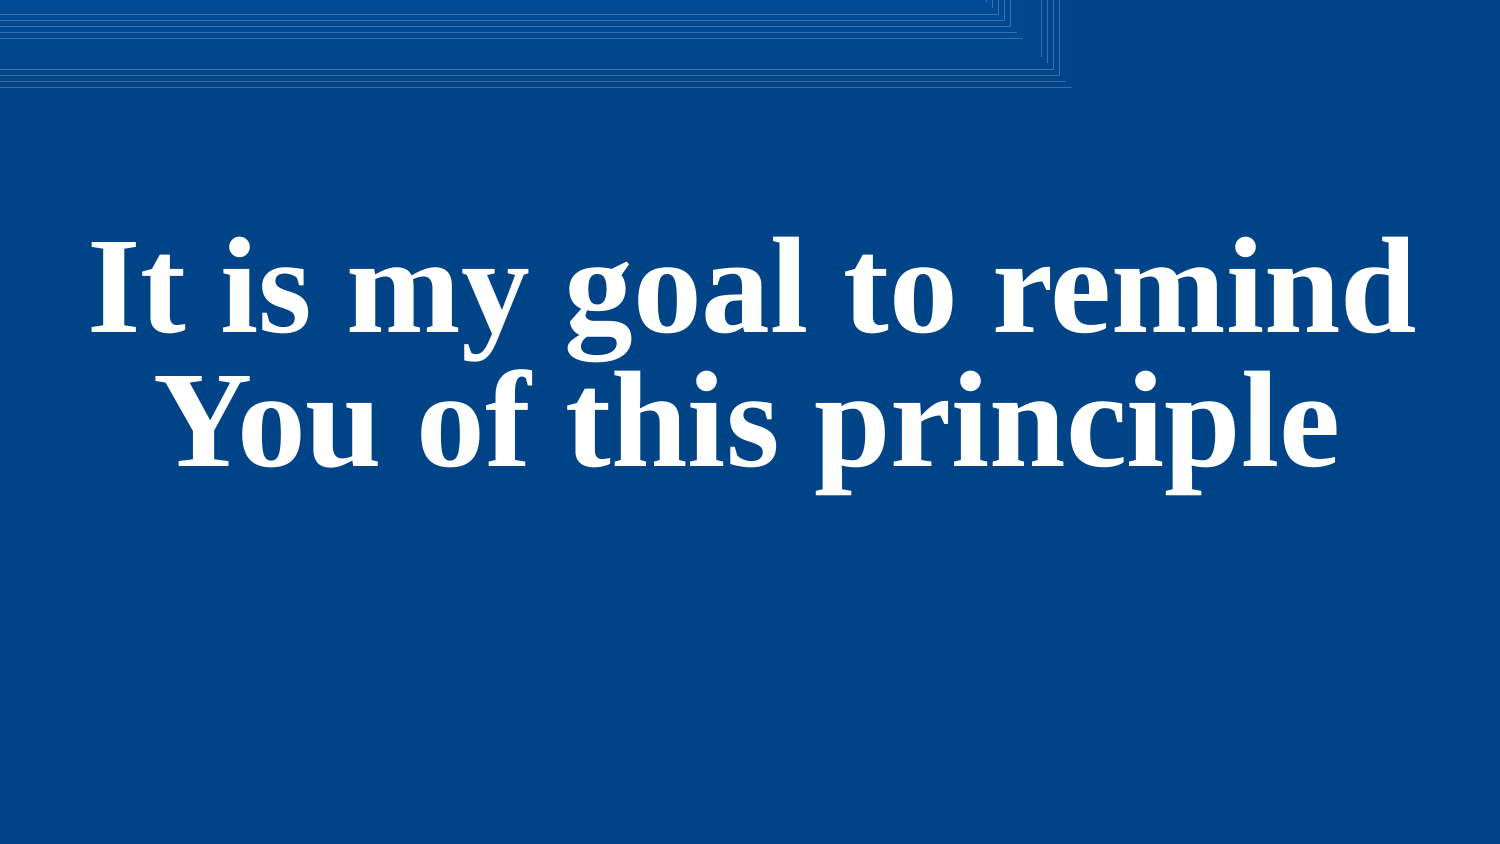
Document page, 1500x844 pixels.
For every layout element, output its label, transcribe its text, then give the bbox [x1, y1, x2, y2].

text_box It is my goal to remind [5, 187, 1500, 368]
text_box You of this principle [0, 321, 1495, 502]
